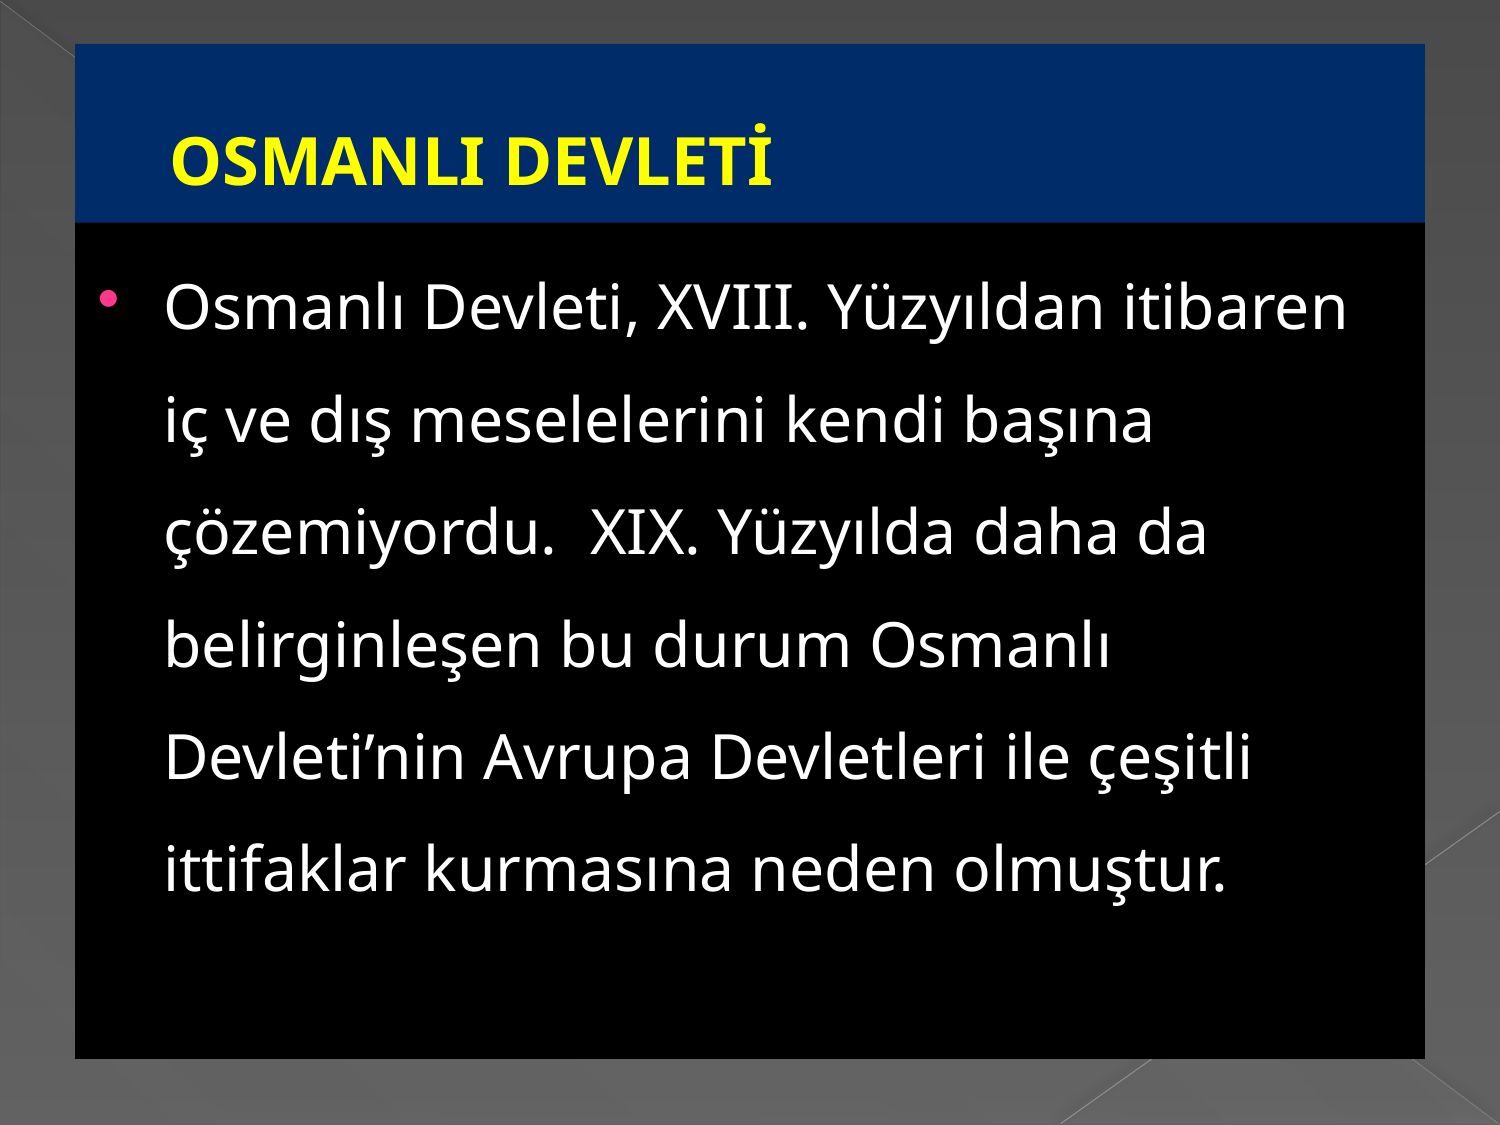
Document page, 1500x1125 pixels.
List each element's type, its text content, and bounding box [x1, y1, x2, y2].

list Osmanlı Devleti, XVIII. Yüzyıldan itibaren iç ve dış meselelerini kendi başına çözemiyordu. XIX. Yüzyılda daha da belirginleşen bu durum Osmanlı Devleti’nin Avrupa Devletleri ile çeşitli ittifaklar kurmasına neden olmuştur. [75, 222, 1425, 1059]
title OSMANLI DEVLETİ [75, 43, 1425, 222]
